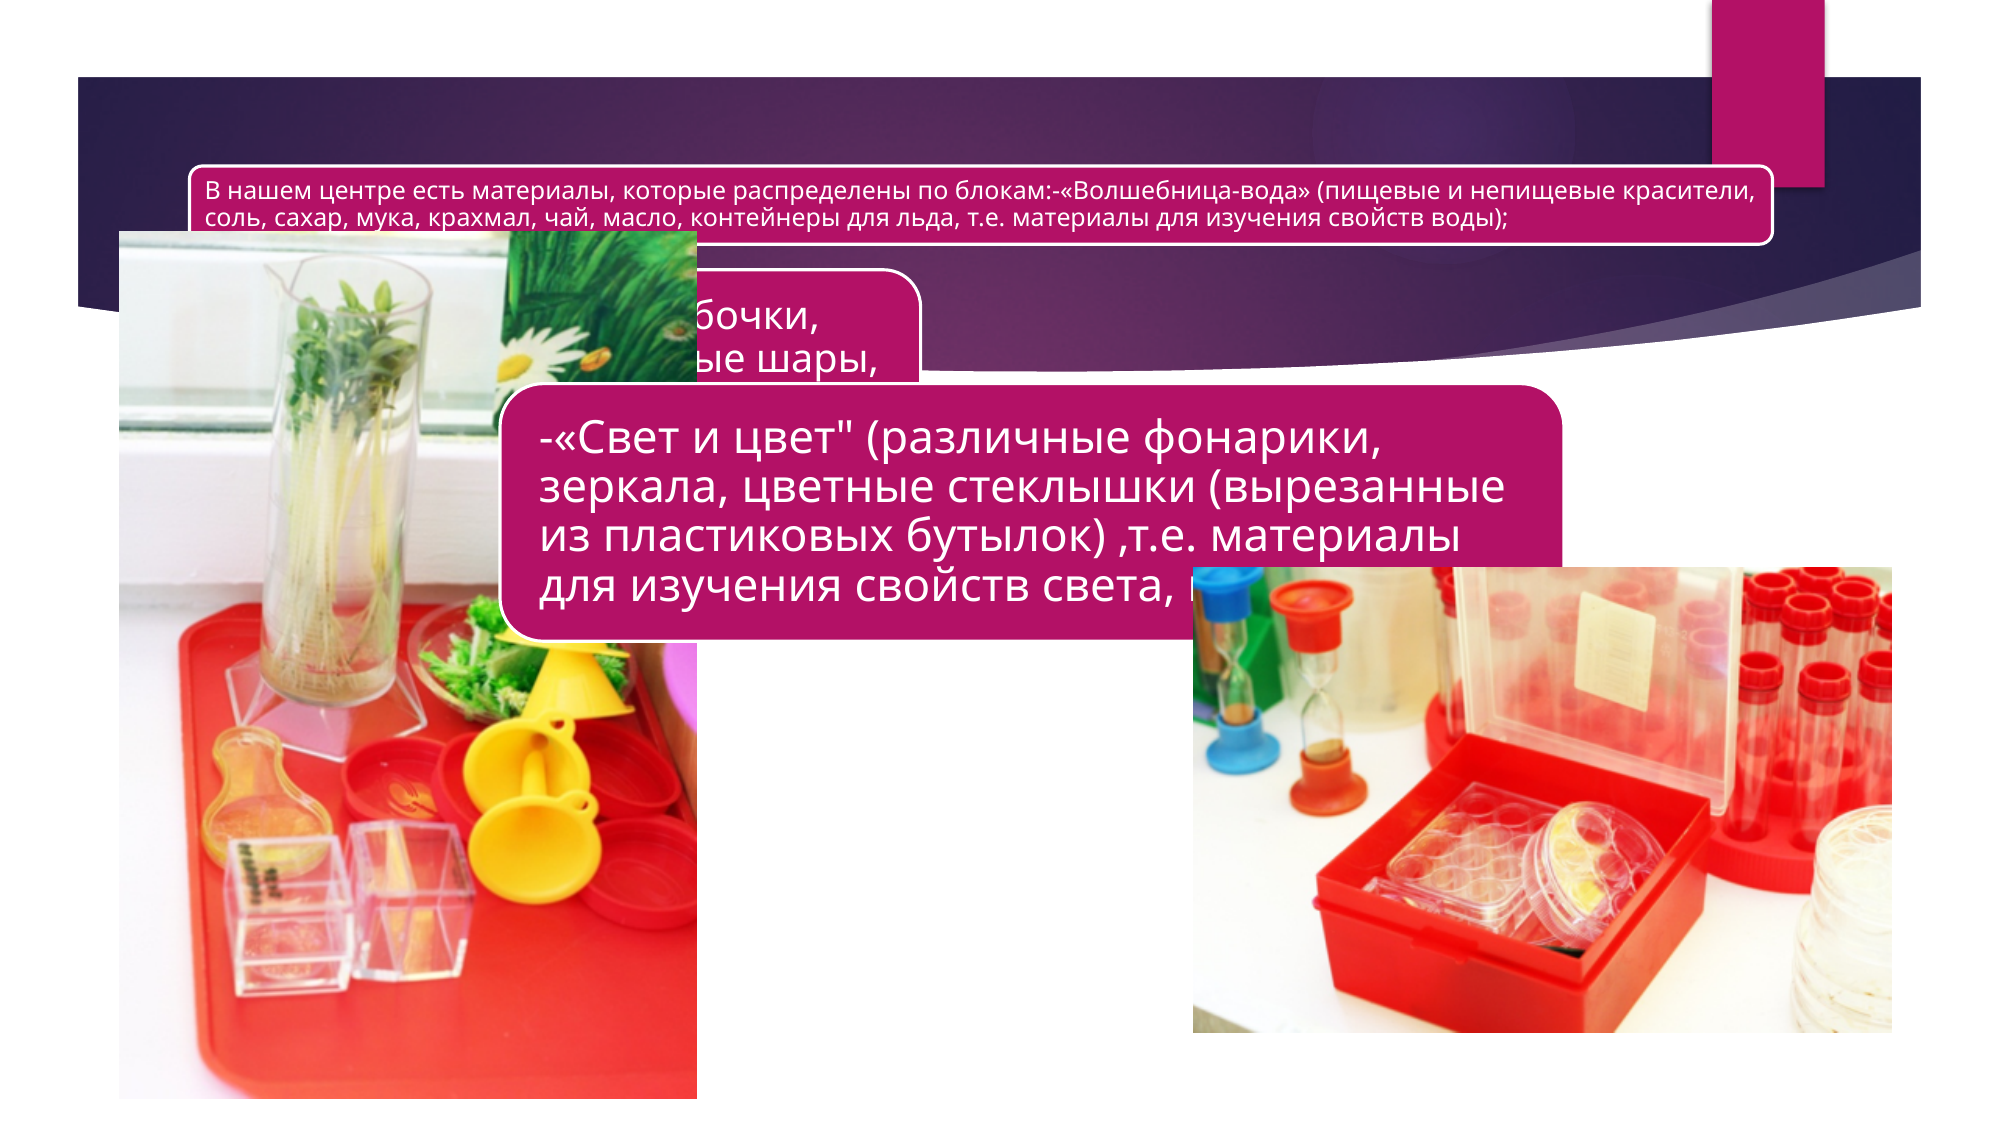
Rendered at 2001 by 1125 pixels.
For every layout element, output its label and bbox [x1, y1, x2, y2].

text_box [189, 159, 1773, 251]
text_box [499, 363, 1565, 662]
list [703, 269, 921, 362]
picture [118, 230, 697, 1099]
picture [1193, 567, 1892, 1033]
